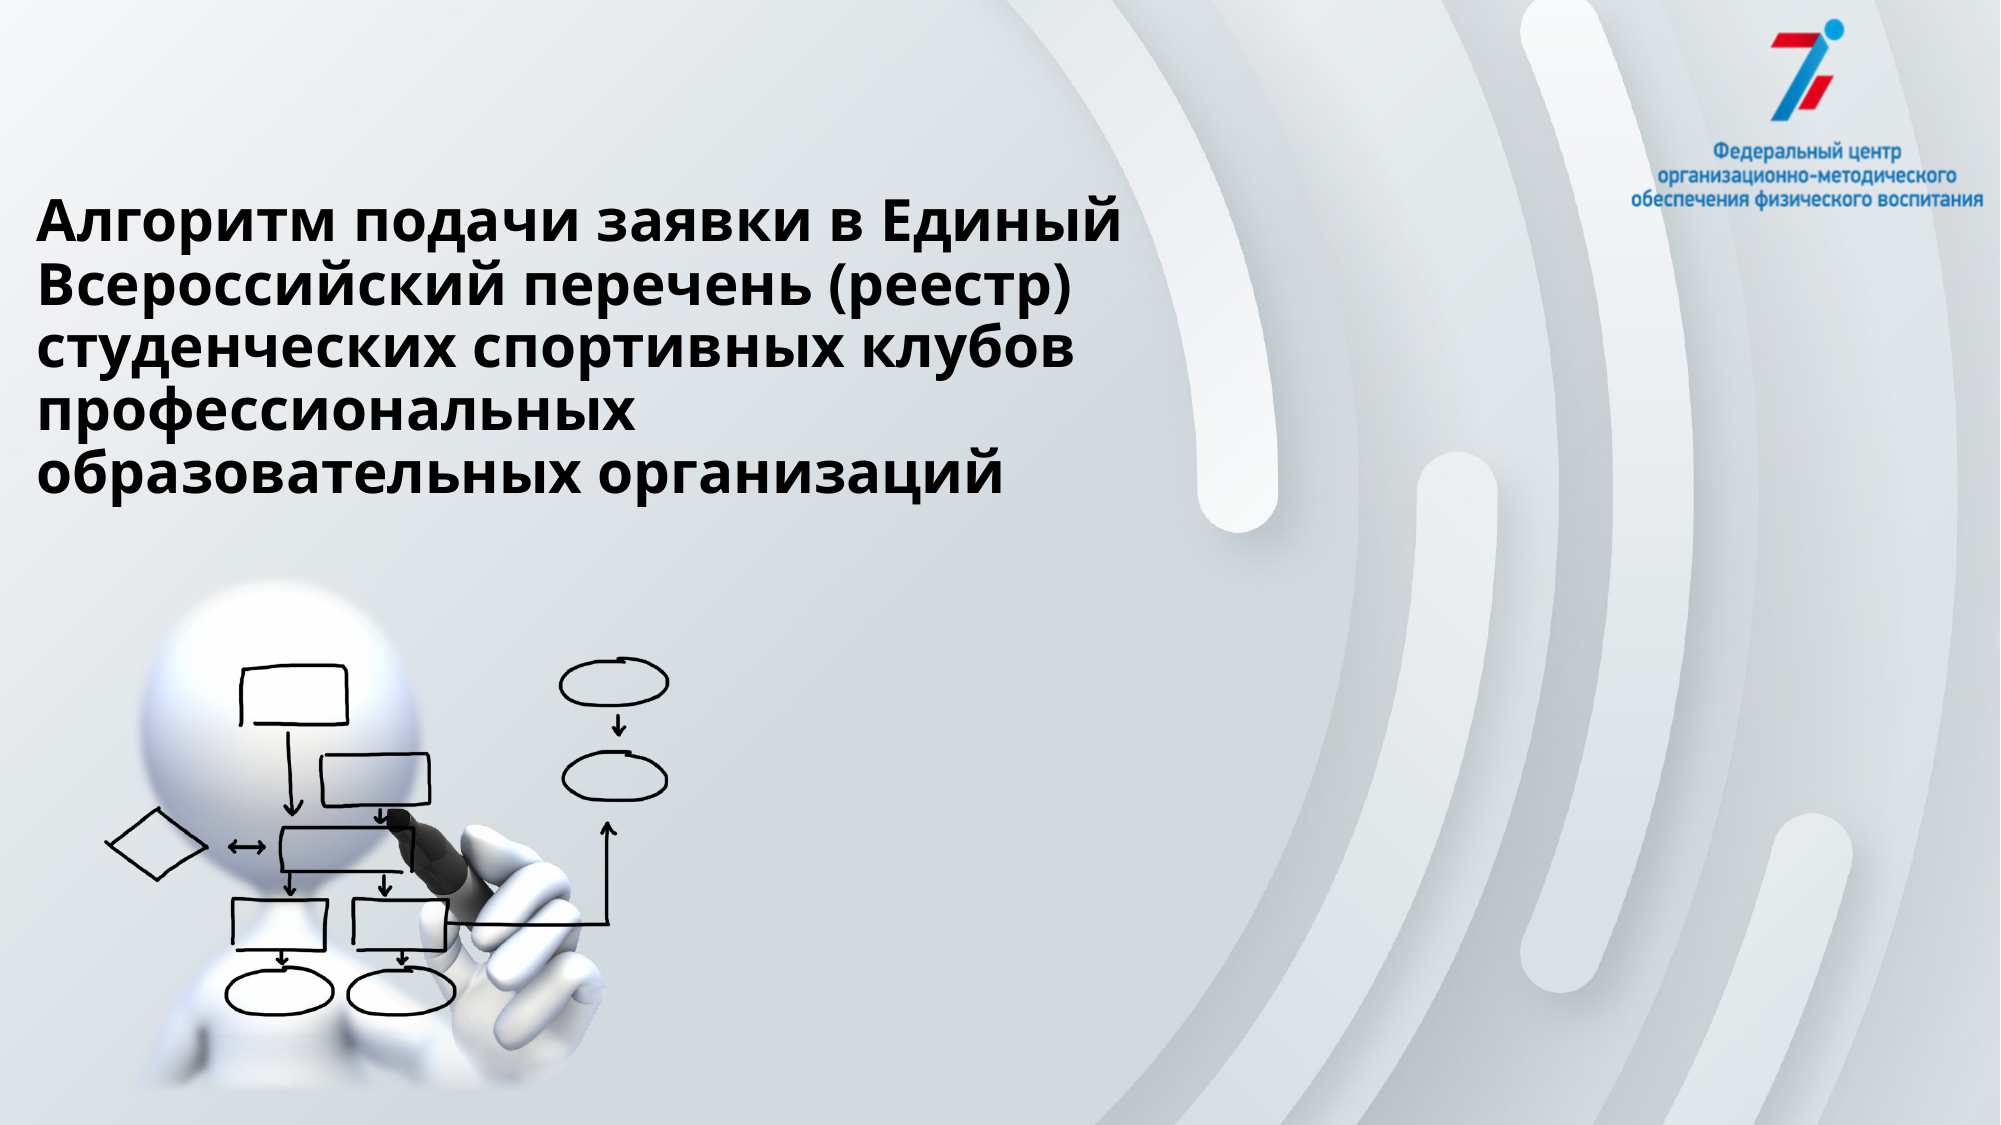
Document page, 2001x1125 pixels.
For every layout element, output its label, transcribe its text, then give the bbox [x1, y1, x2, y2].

title Алгоритм подачи заявки в Единый Всероссийский перечень (реестр) студенческих спортивных клубов профессиональных образовательных организаций [21, 247, 1206, 514]
picture [0, 0, 2000, 1125]
